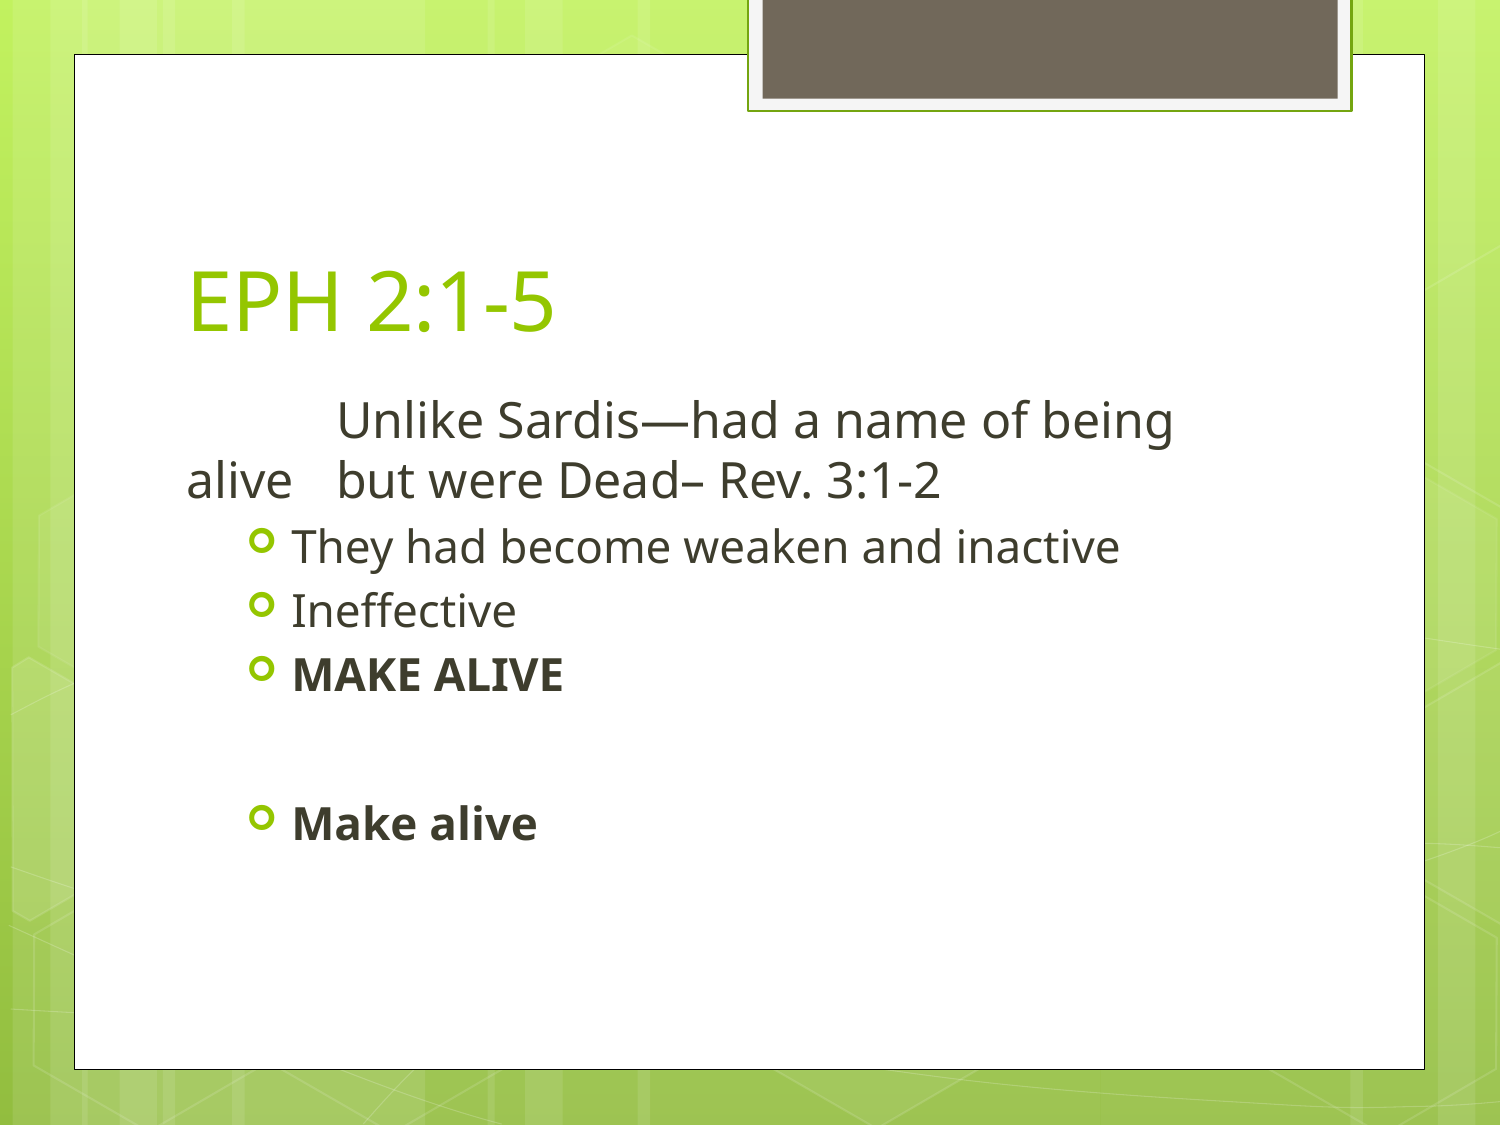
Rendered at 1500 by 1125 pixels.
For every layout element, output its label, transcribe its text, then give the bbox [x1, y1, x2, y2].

title EPH 2:1-5 [171, 168, 1324, 357]
list Unlike Sardis—had a name of being alive but were Dead– Rev. 3:1-2 They had become weaken and inactive Ineffective MAKE ALIVE Make alive [171, 381, 1283, 957]
